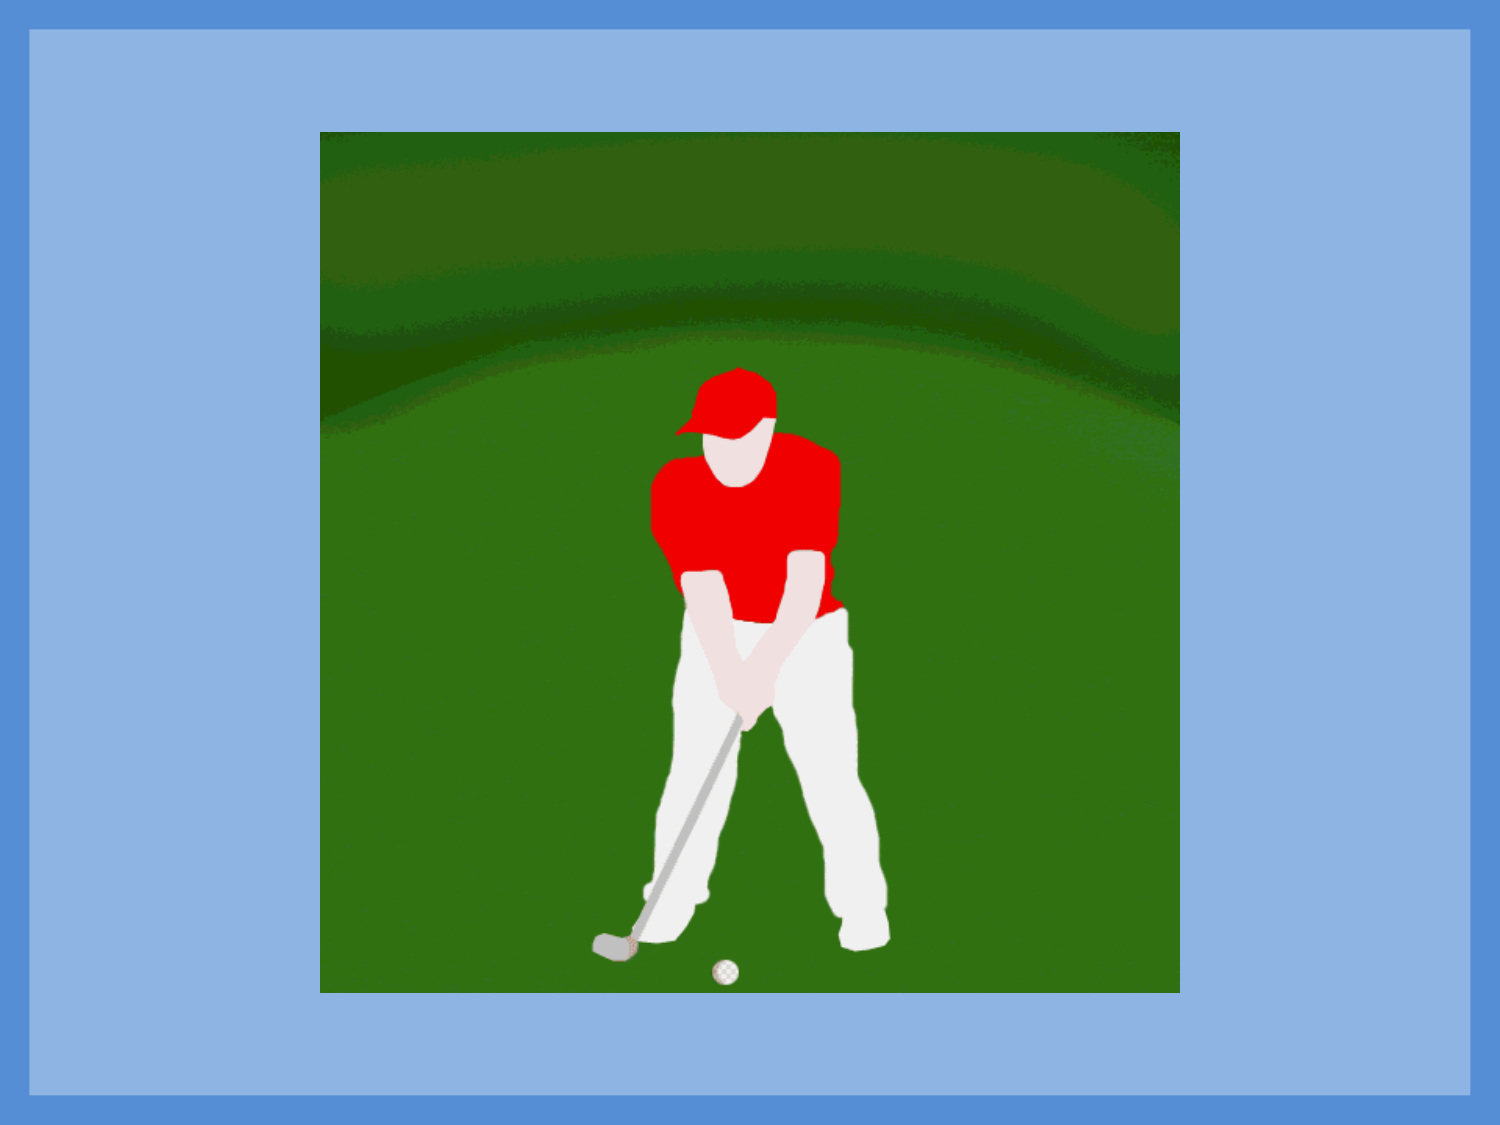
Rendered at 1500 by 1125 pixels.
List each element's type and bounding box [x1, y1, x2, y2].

text_box [0, 0, 1500, 1125]
picture [319, 132, 1180, 993]
